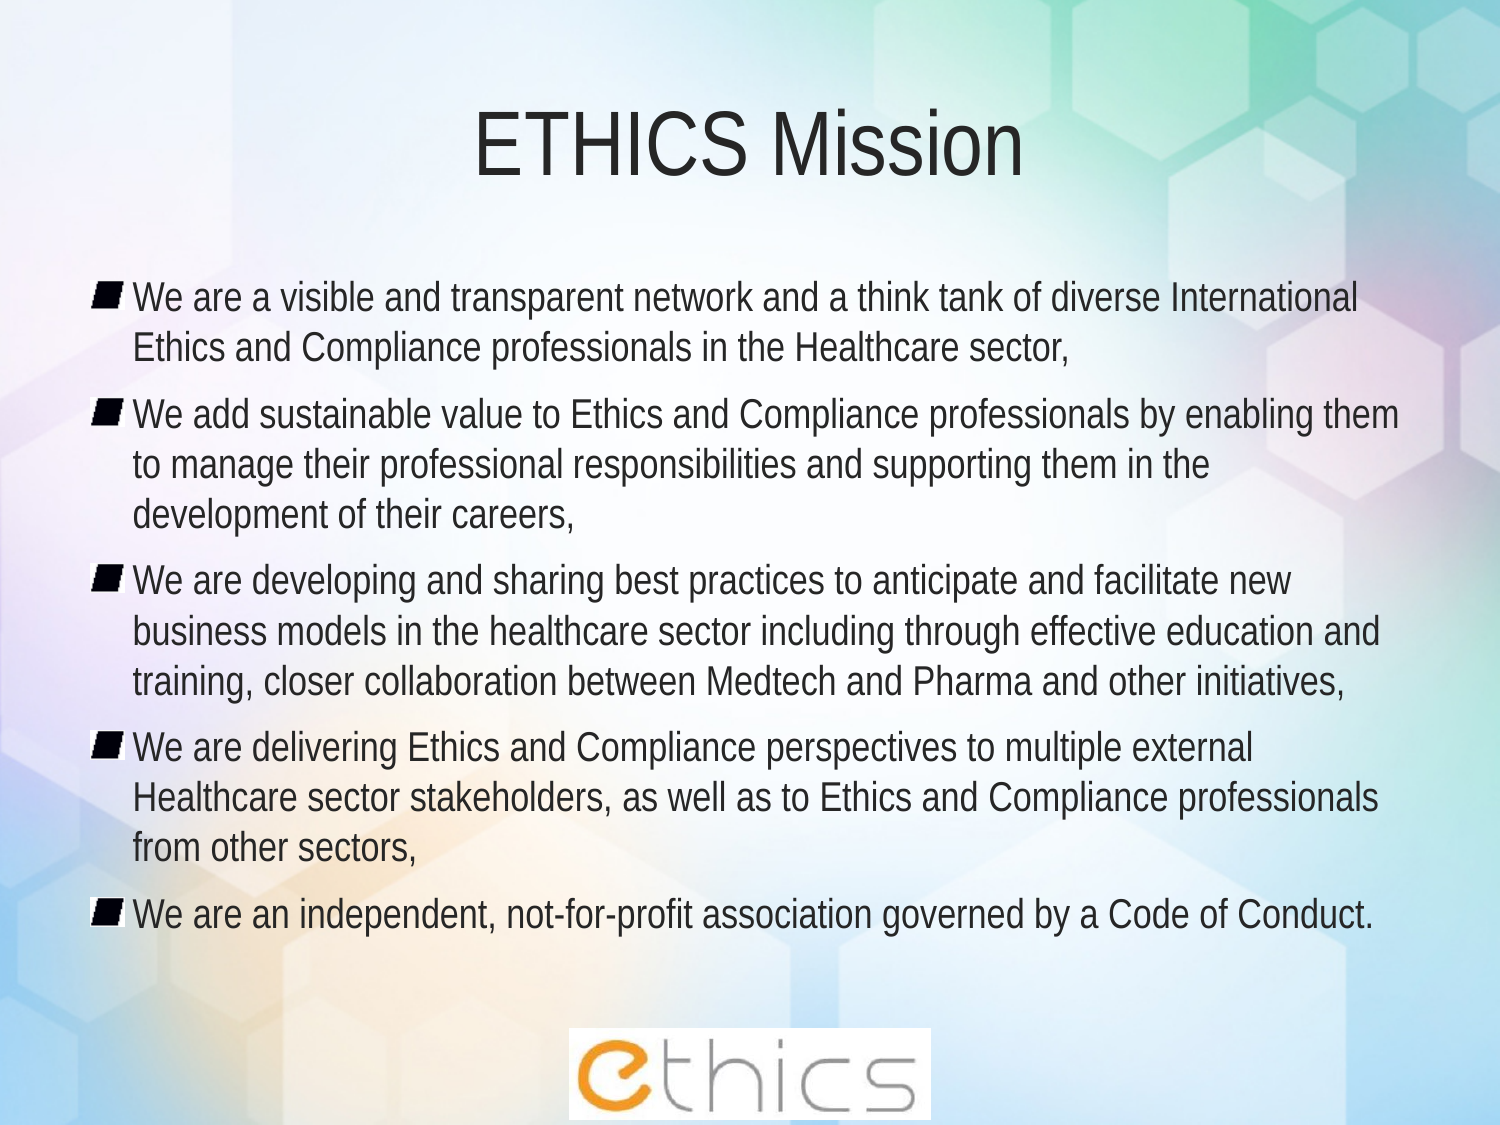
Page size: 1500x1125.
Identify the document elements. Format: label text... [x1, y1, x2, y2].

list We are a visible and transparent network and a think tank of diverse International Ethics and Compliance professionals in the Healthcare sector, We add sustainable value to Ethics and Compliance professionals by enabling them to manage their professional responsibilities and supporting them in the development of their careers, We are developing and sharing best practices to anticipate and facilitate new business models in the healthcare sector including through effective education and training, closer collaboration between Medtech and Pharma and other initiatives, We are delivering Ethics and Compliance perspectives to multiple external Healthcare sector stakeholders, as well as to Ethics and Compliance professionals from other sectors, We are an independent, not-for-profit association governed by a Code of Conduct. [75, 262, 1425, 1005]
title ETHICS Mission [75, 45, 1425, 233]
picture [0, 0, 1500, 1125]
